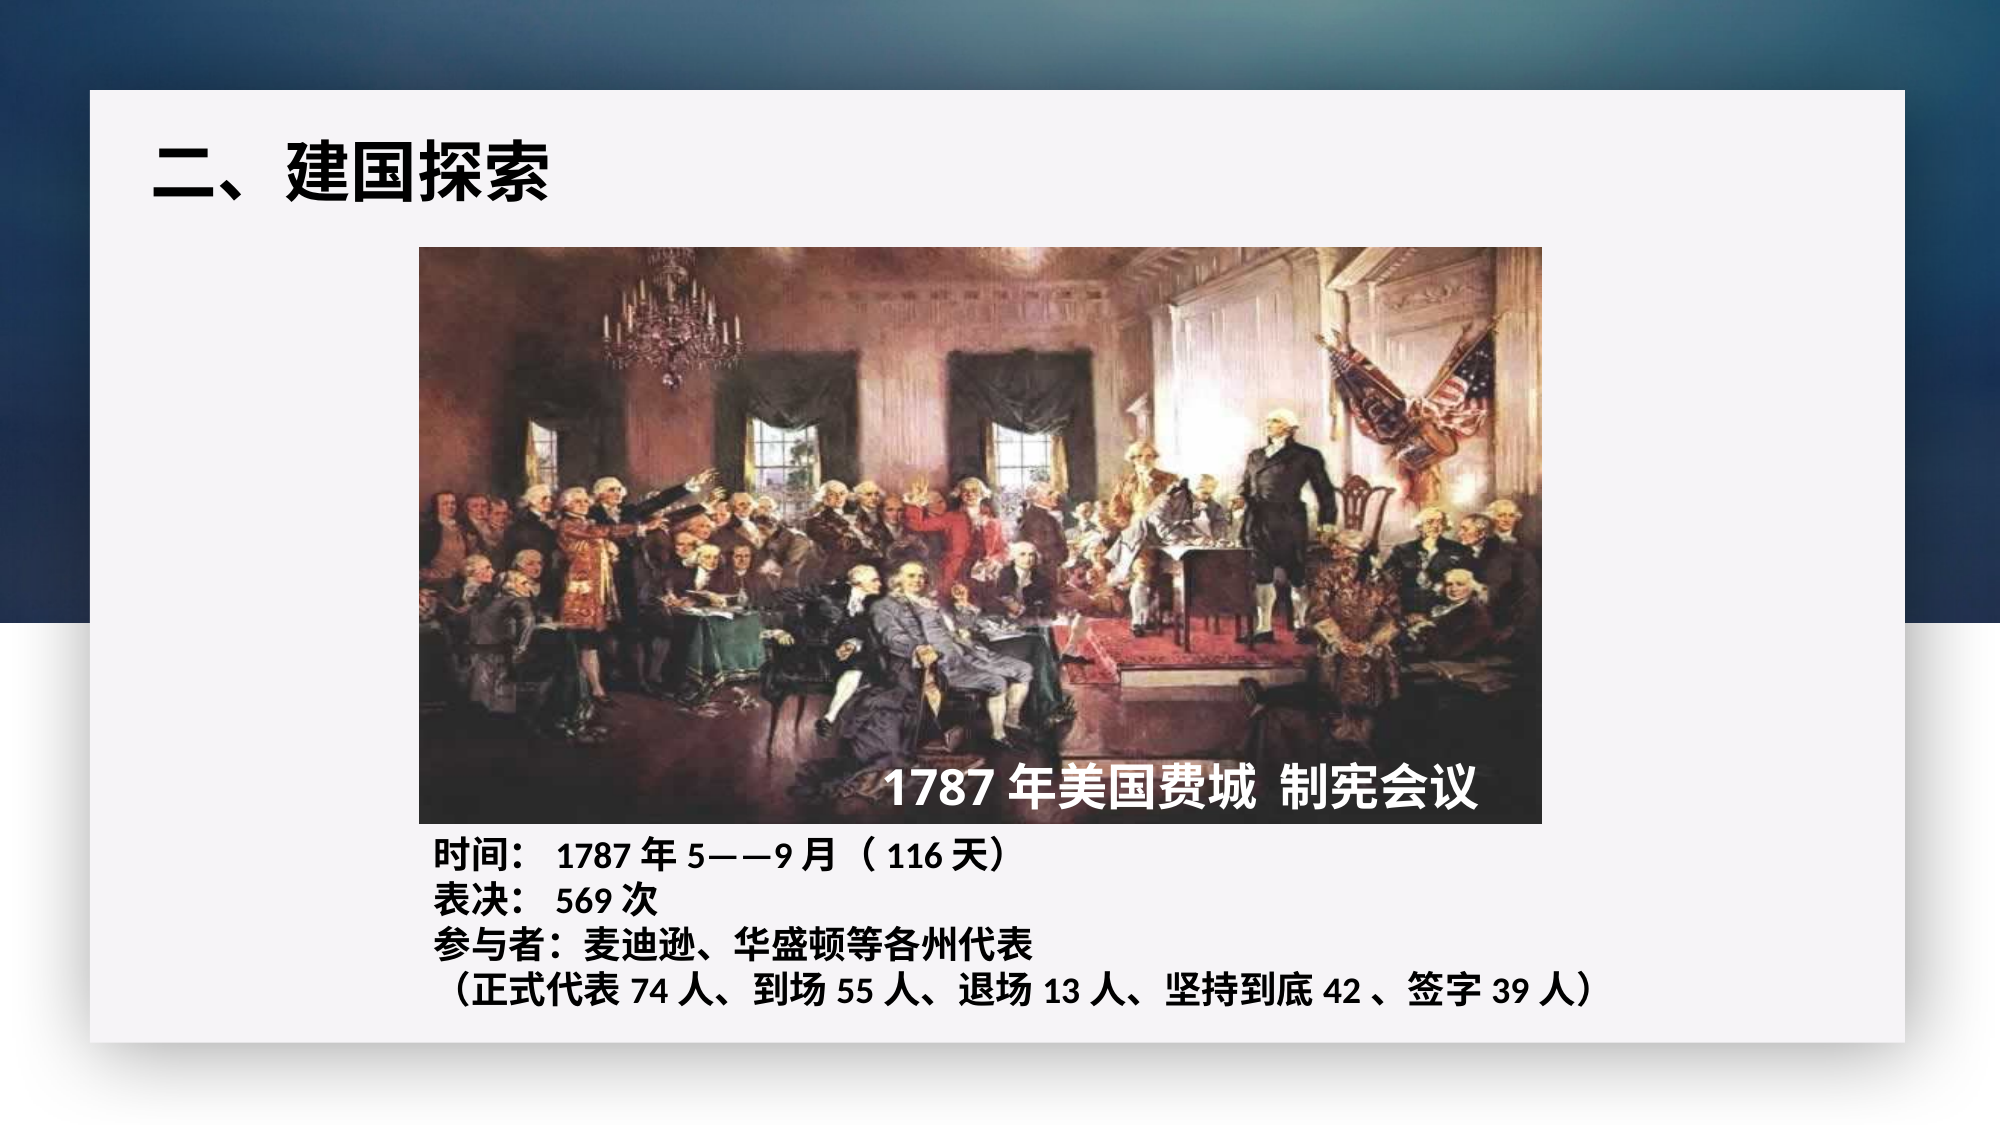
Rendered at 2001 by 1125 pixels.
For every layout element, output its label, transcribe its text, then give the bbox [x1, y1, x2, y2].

picture [0, 0, 2000, 623]
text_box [419, 247, 1599, 824]
text_box 时间：1787年5——9月（116天） 表决：569次 参与者：麦迪逊、华盛顿等各州代表 （正式代表74人、到场55人、退场13人、坚持到底42、签字39人） [419, 823, 1890, 1019]
text_box 二、建国探索 [136, 122, 1637, 229]
